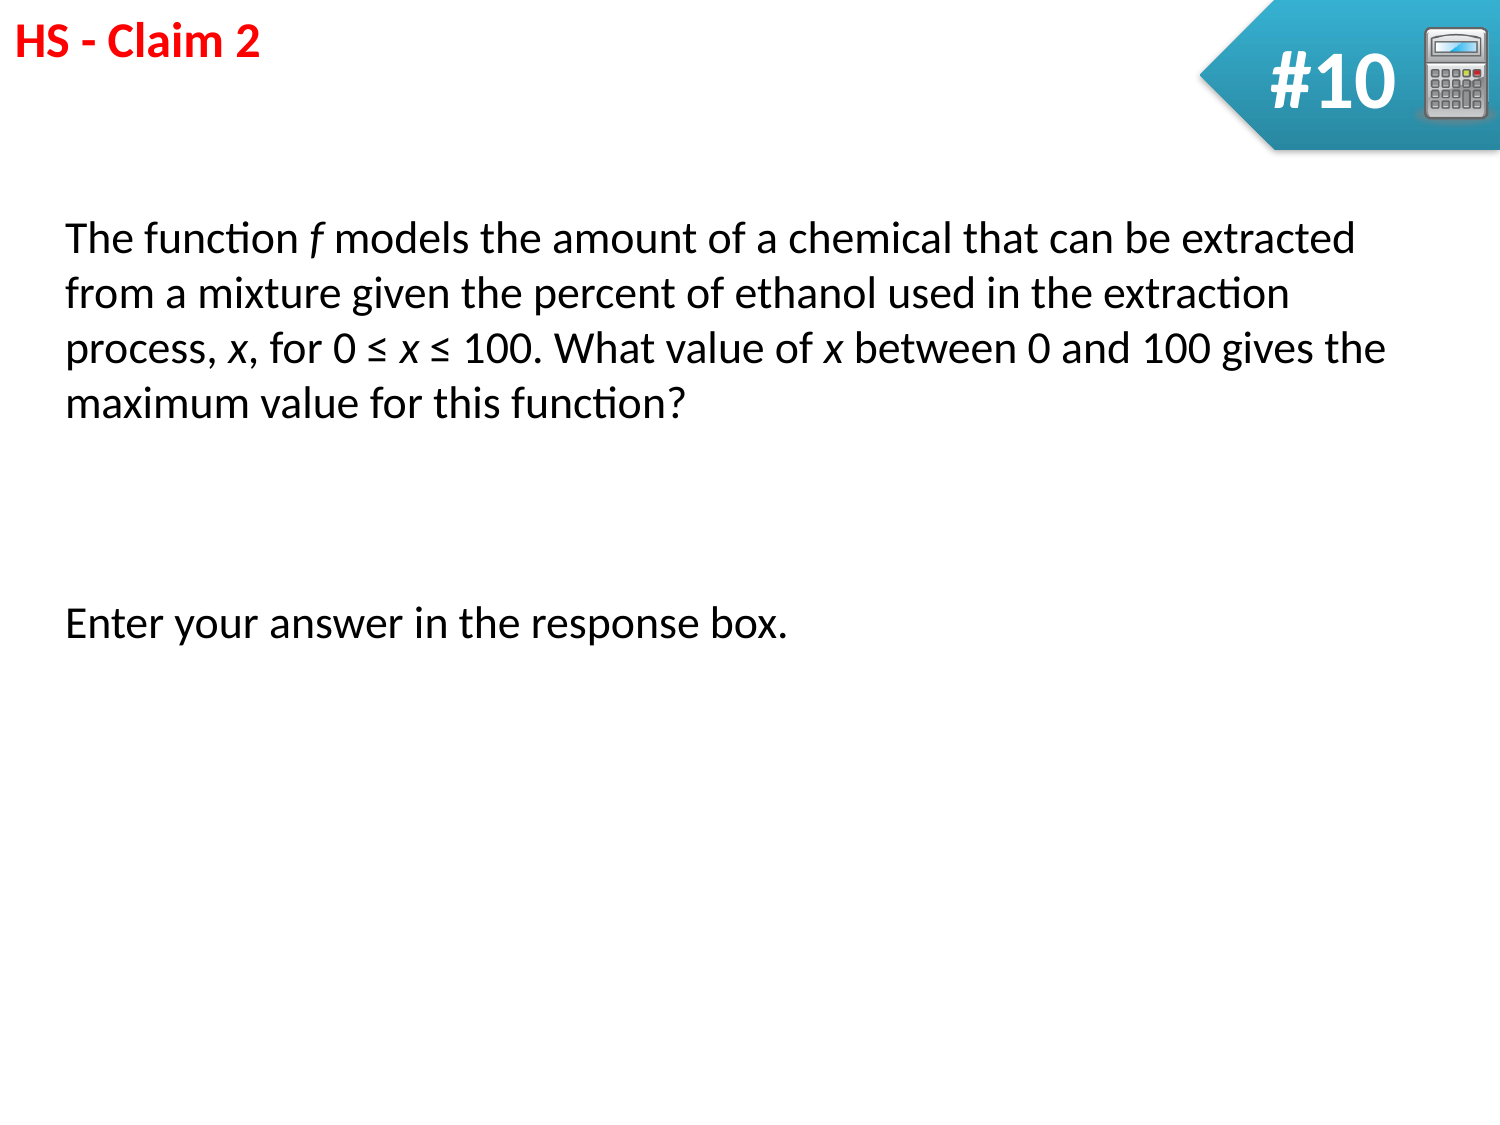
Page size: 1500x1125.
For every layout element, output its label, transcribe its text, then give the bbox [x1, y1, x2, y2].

text_box #10 [1199, 0, 1500, 150]
picture [1402, 22, 1500, 128]
